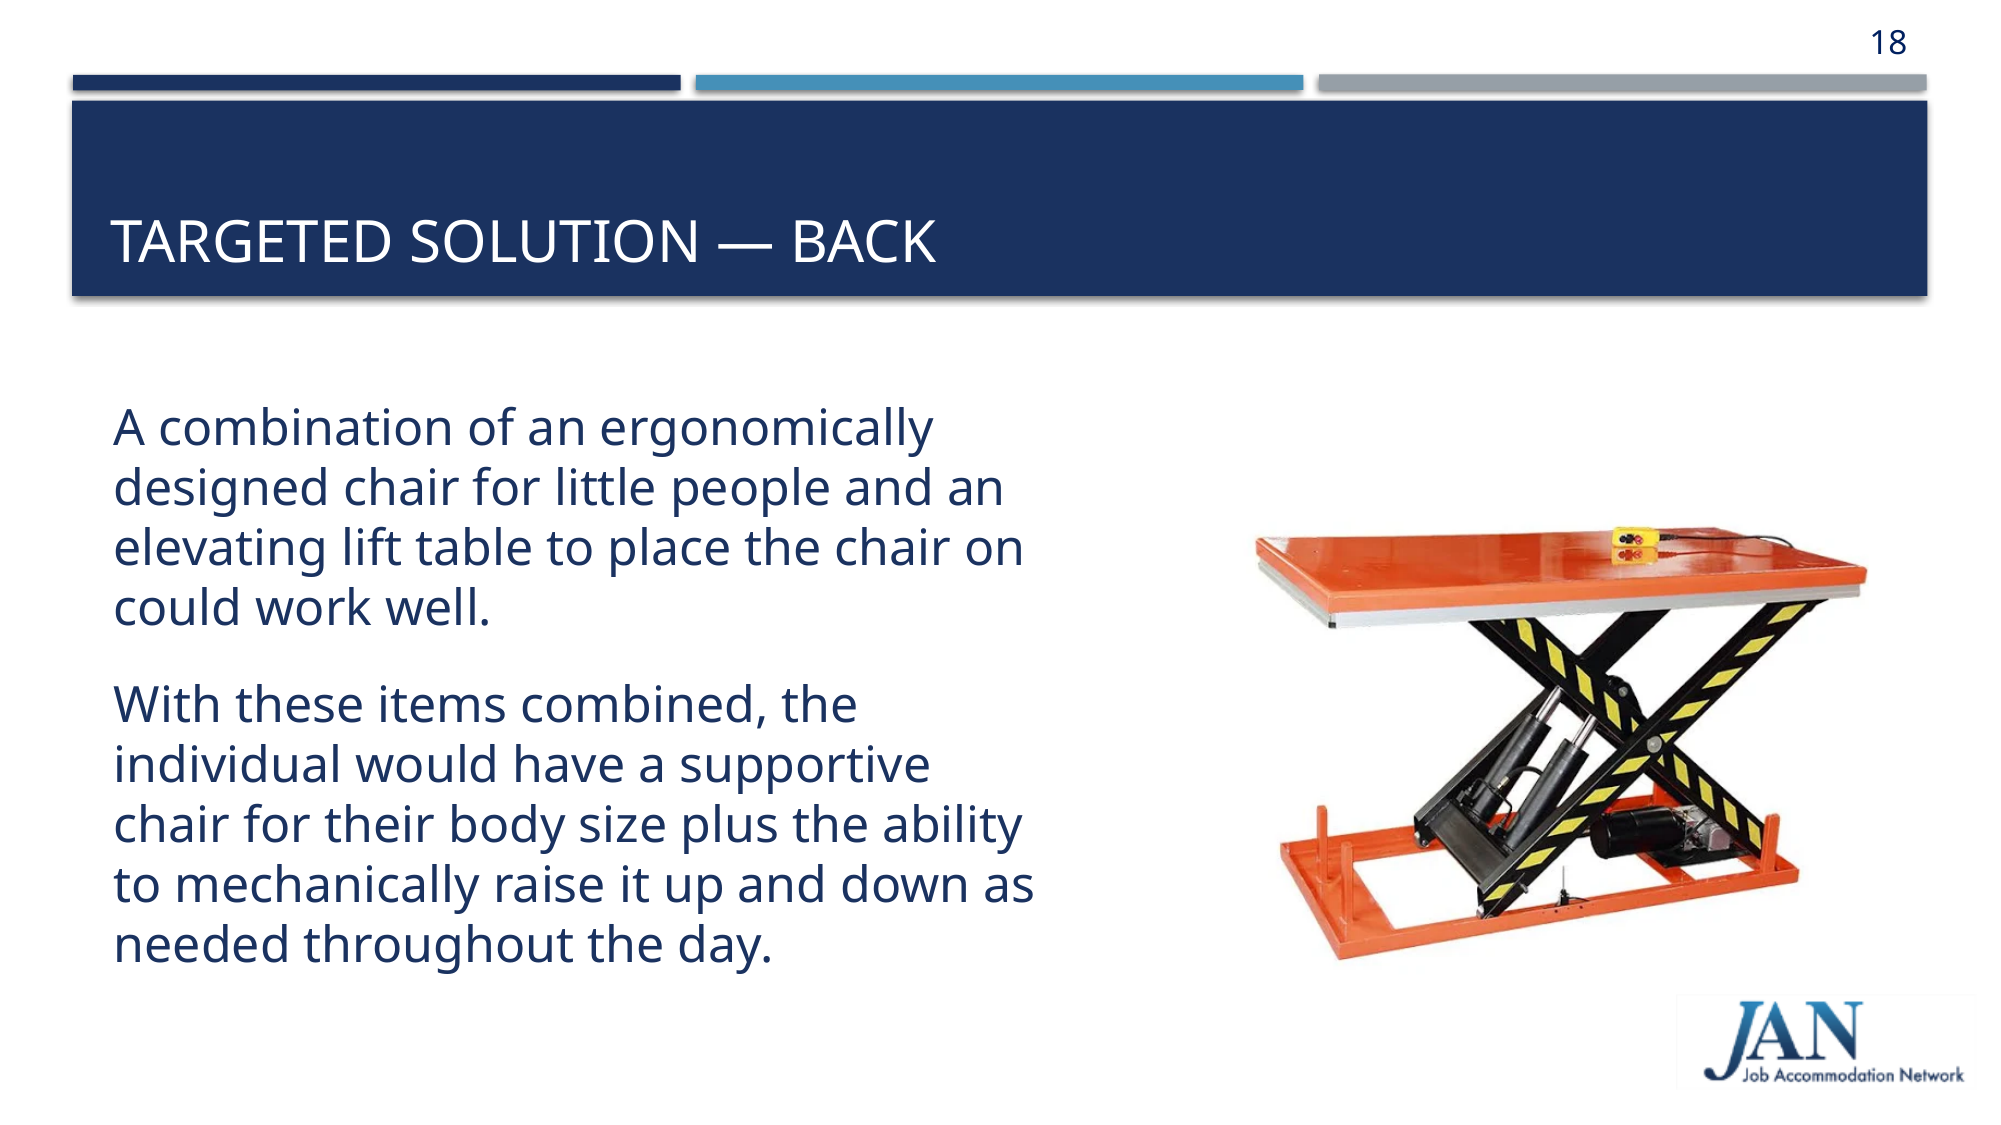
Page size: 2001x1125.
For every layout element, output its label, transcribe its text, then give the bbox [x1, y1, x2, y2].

picture [1215, 400, 1870, 983]
title Targeted Solution — Back [95, 115, 1905, 282]
list A combination of an ergonomically designed chair for little people and an elevating lift table to place the chair on could work well. With these items combined, the individual would have a supportive chair for their body size plus the ability to mechanically raise it up and down as needed throughout the day. [98, 357, 1074, 1010]
picture [1676, 994, 1977, 1090]
slide_number 18 [1749, 12, 1923, 73]
